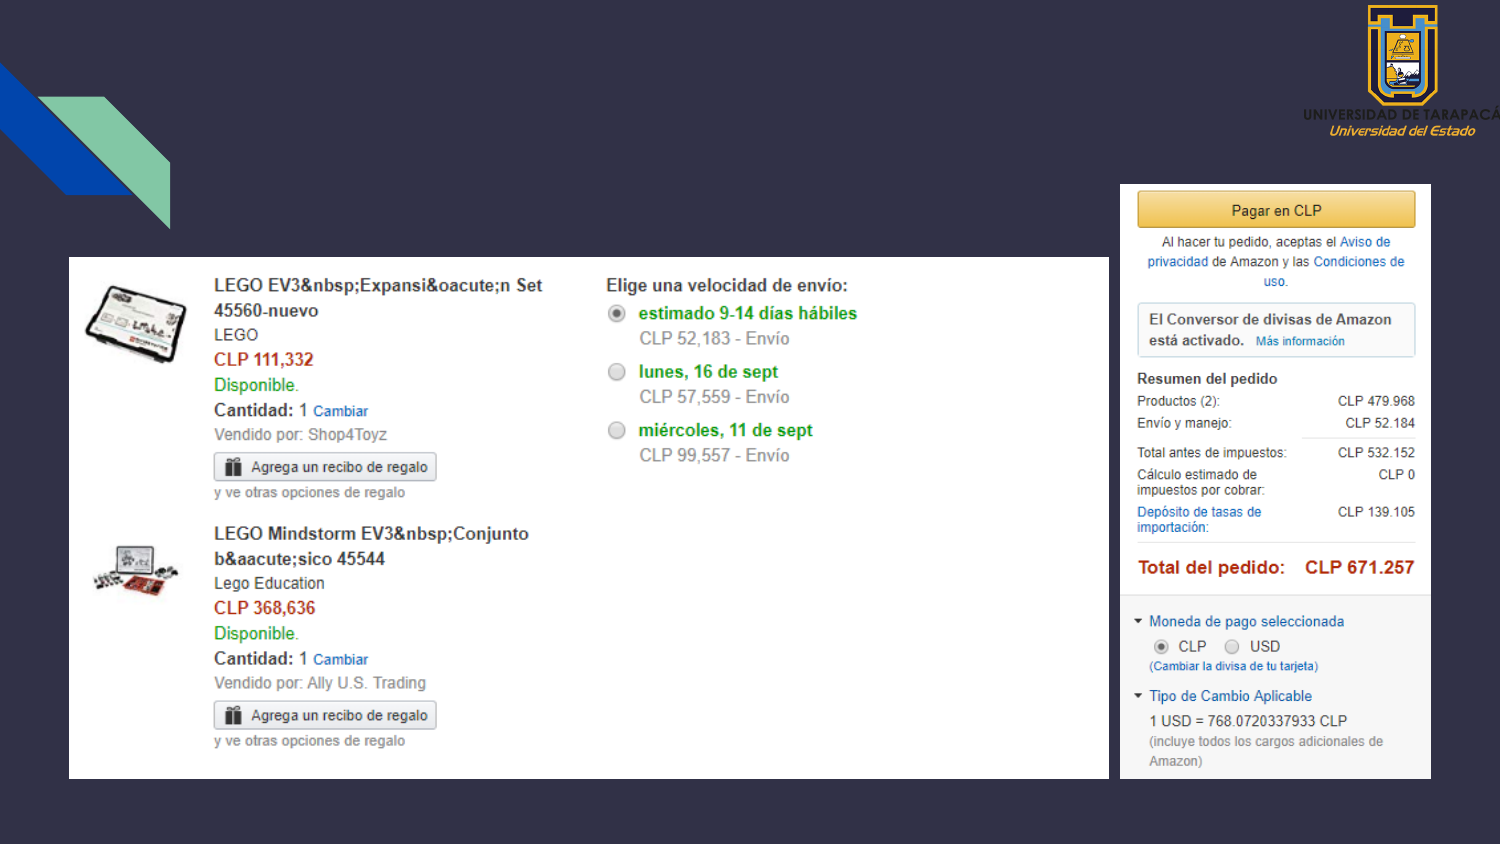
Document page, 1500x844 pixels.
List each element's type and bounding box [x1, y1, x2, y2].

picture [1120, 183, 1431, 780]
picture [1304, 5, 1500, 138]
picture [69, 256, 1110, 780]
